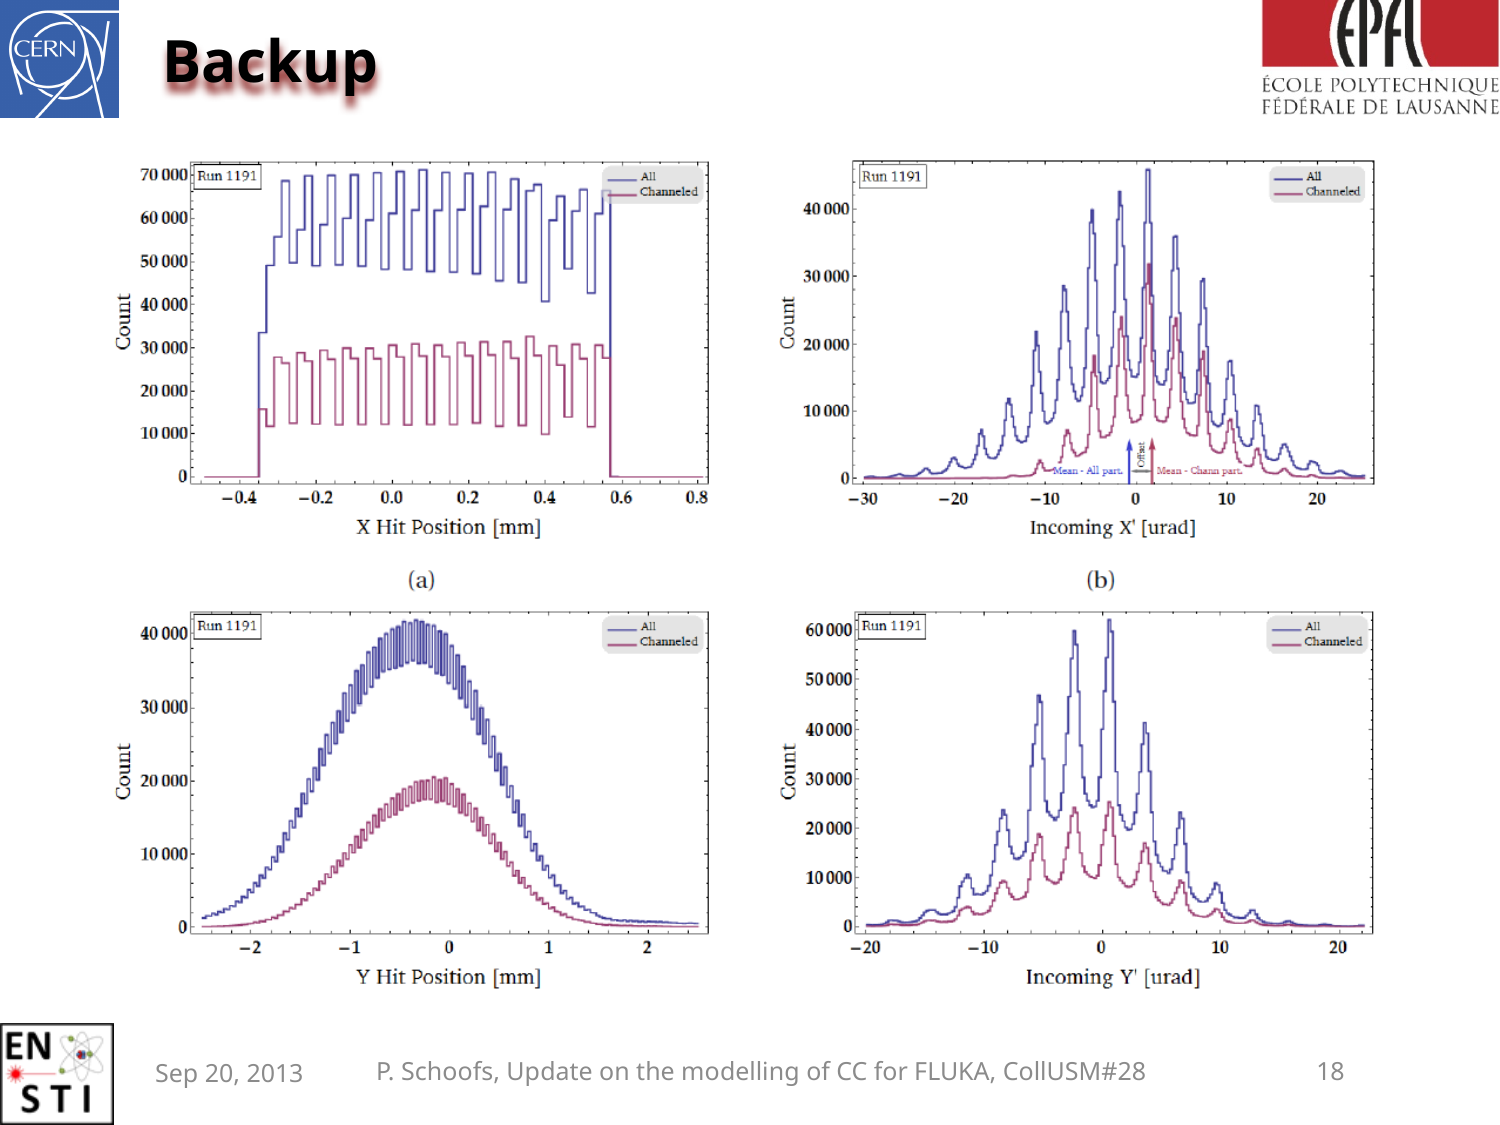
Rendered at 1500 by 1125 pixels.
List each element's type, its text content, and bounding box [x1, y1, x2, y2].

picture [1260, 0, 1500, 118]
title Backup [147, 19, 1235, 100]
footer P. Schoofs, Update on the modelling of CC for FLUKA, CollUSM#28 [360, 1042, 1164, 1103]
picture [0, 0, 119, 118]
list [74, 136, 1426, 1006]
slide_number 18 [1198, 1042, 1360, 1103]
picture [0, 1023, 114, 1125]
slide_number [140, 1042, 325, 1103]
